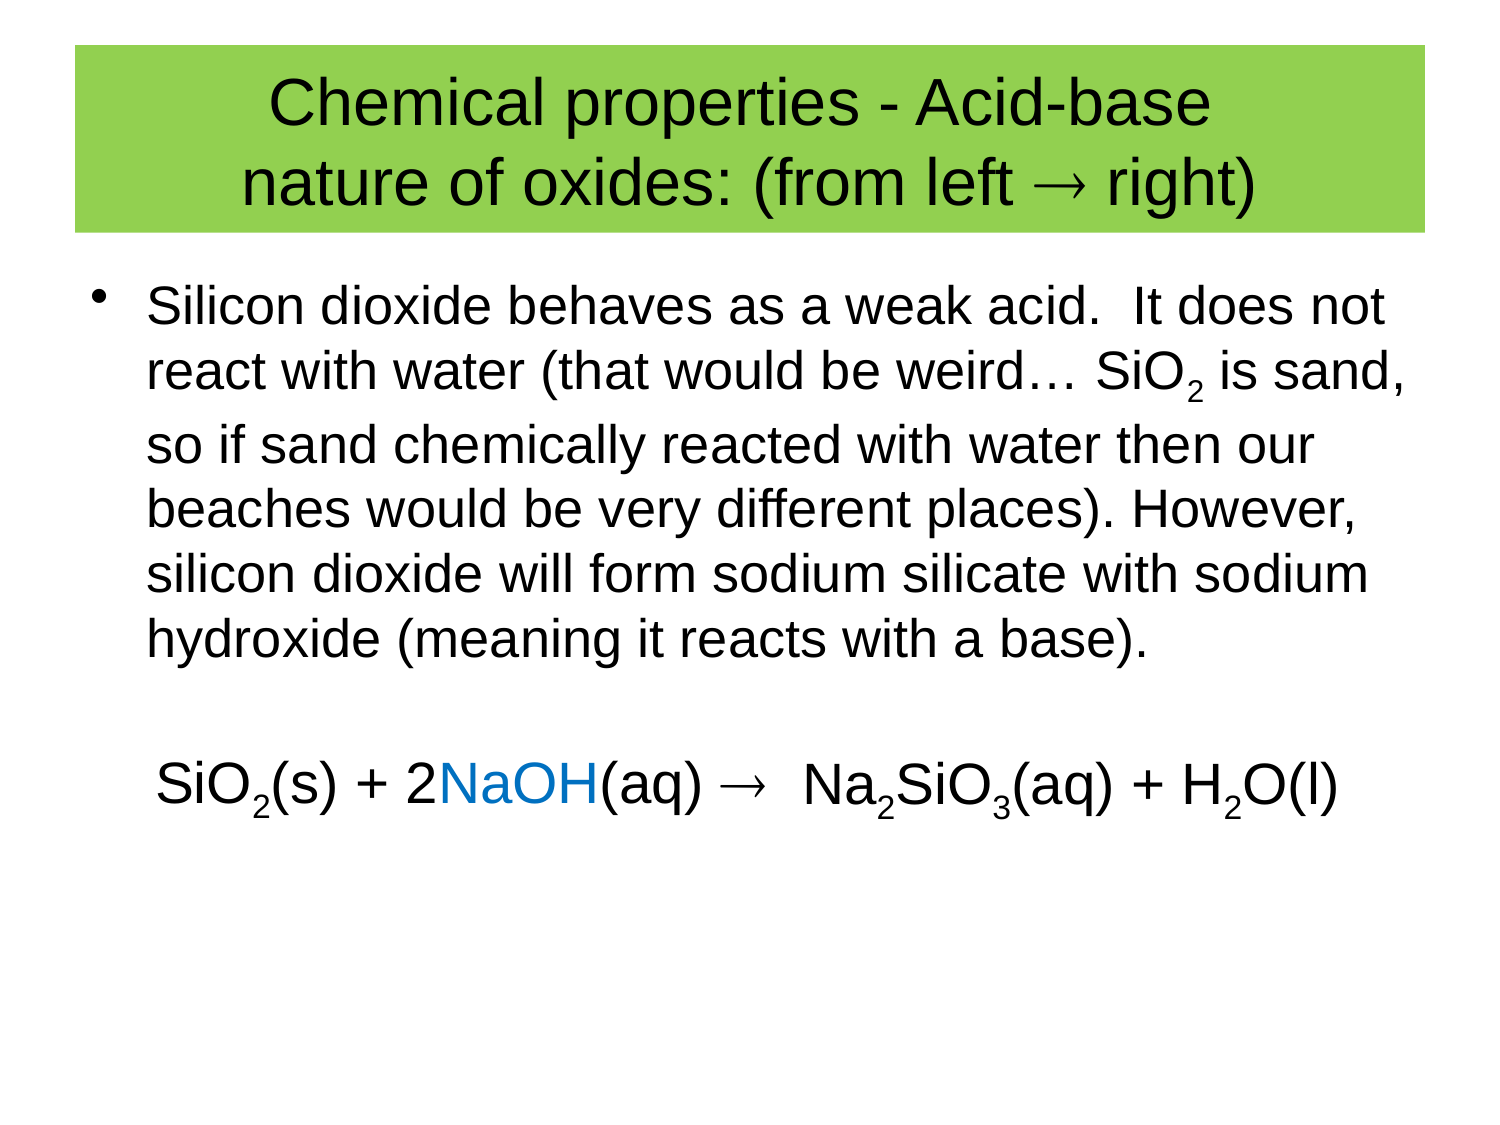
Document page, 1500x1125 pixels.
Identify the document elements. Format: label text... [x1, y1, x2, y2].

text_box Na2SiO3(aq) + H2O(l) [787, 739, 1400, 834]
title Chemical properties - Acid-base nature of oxides: (from left  right) [75, 45, 1425, 233]
list Silicon dioxide behaves as a weak acid. It does not react with water (that would be weird… SiO2 is sand, so if sand chemically reacted with water then our beaches would be very different places). However, silicon dioxide will form sodium silicate with sodium hydroxide (meaning it reacts with a base). SiO2(s) + 2NaOH(aq)  [75, 262, 1425, 1005]
